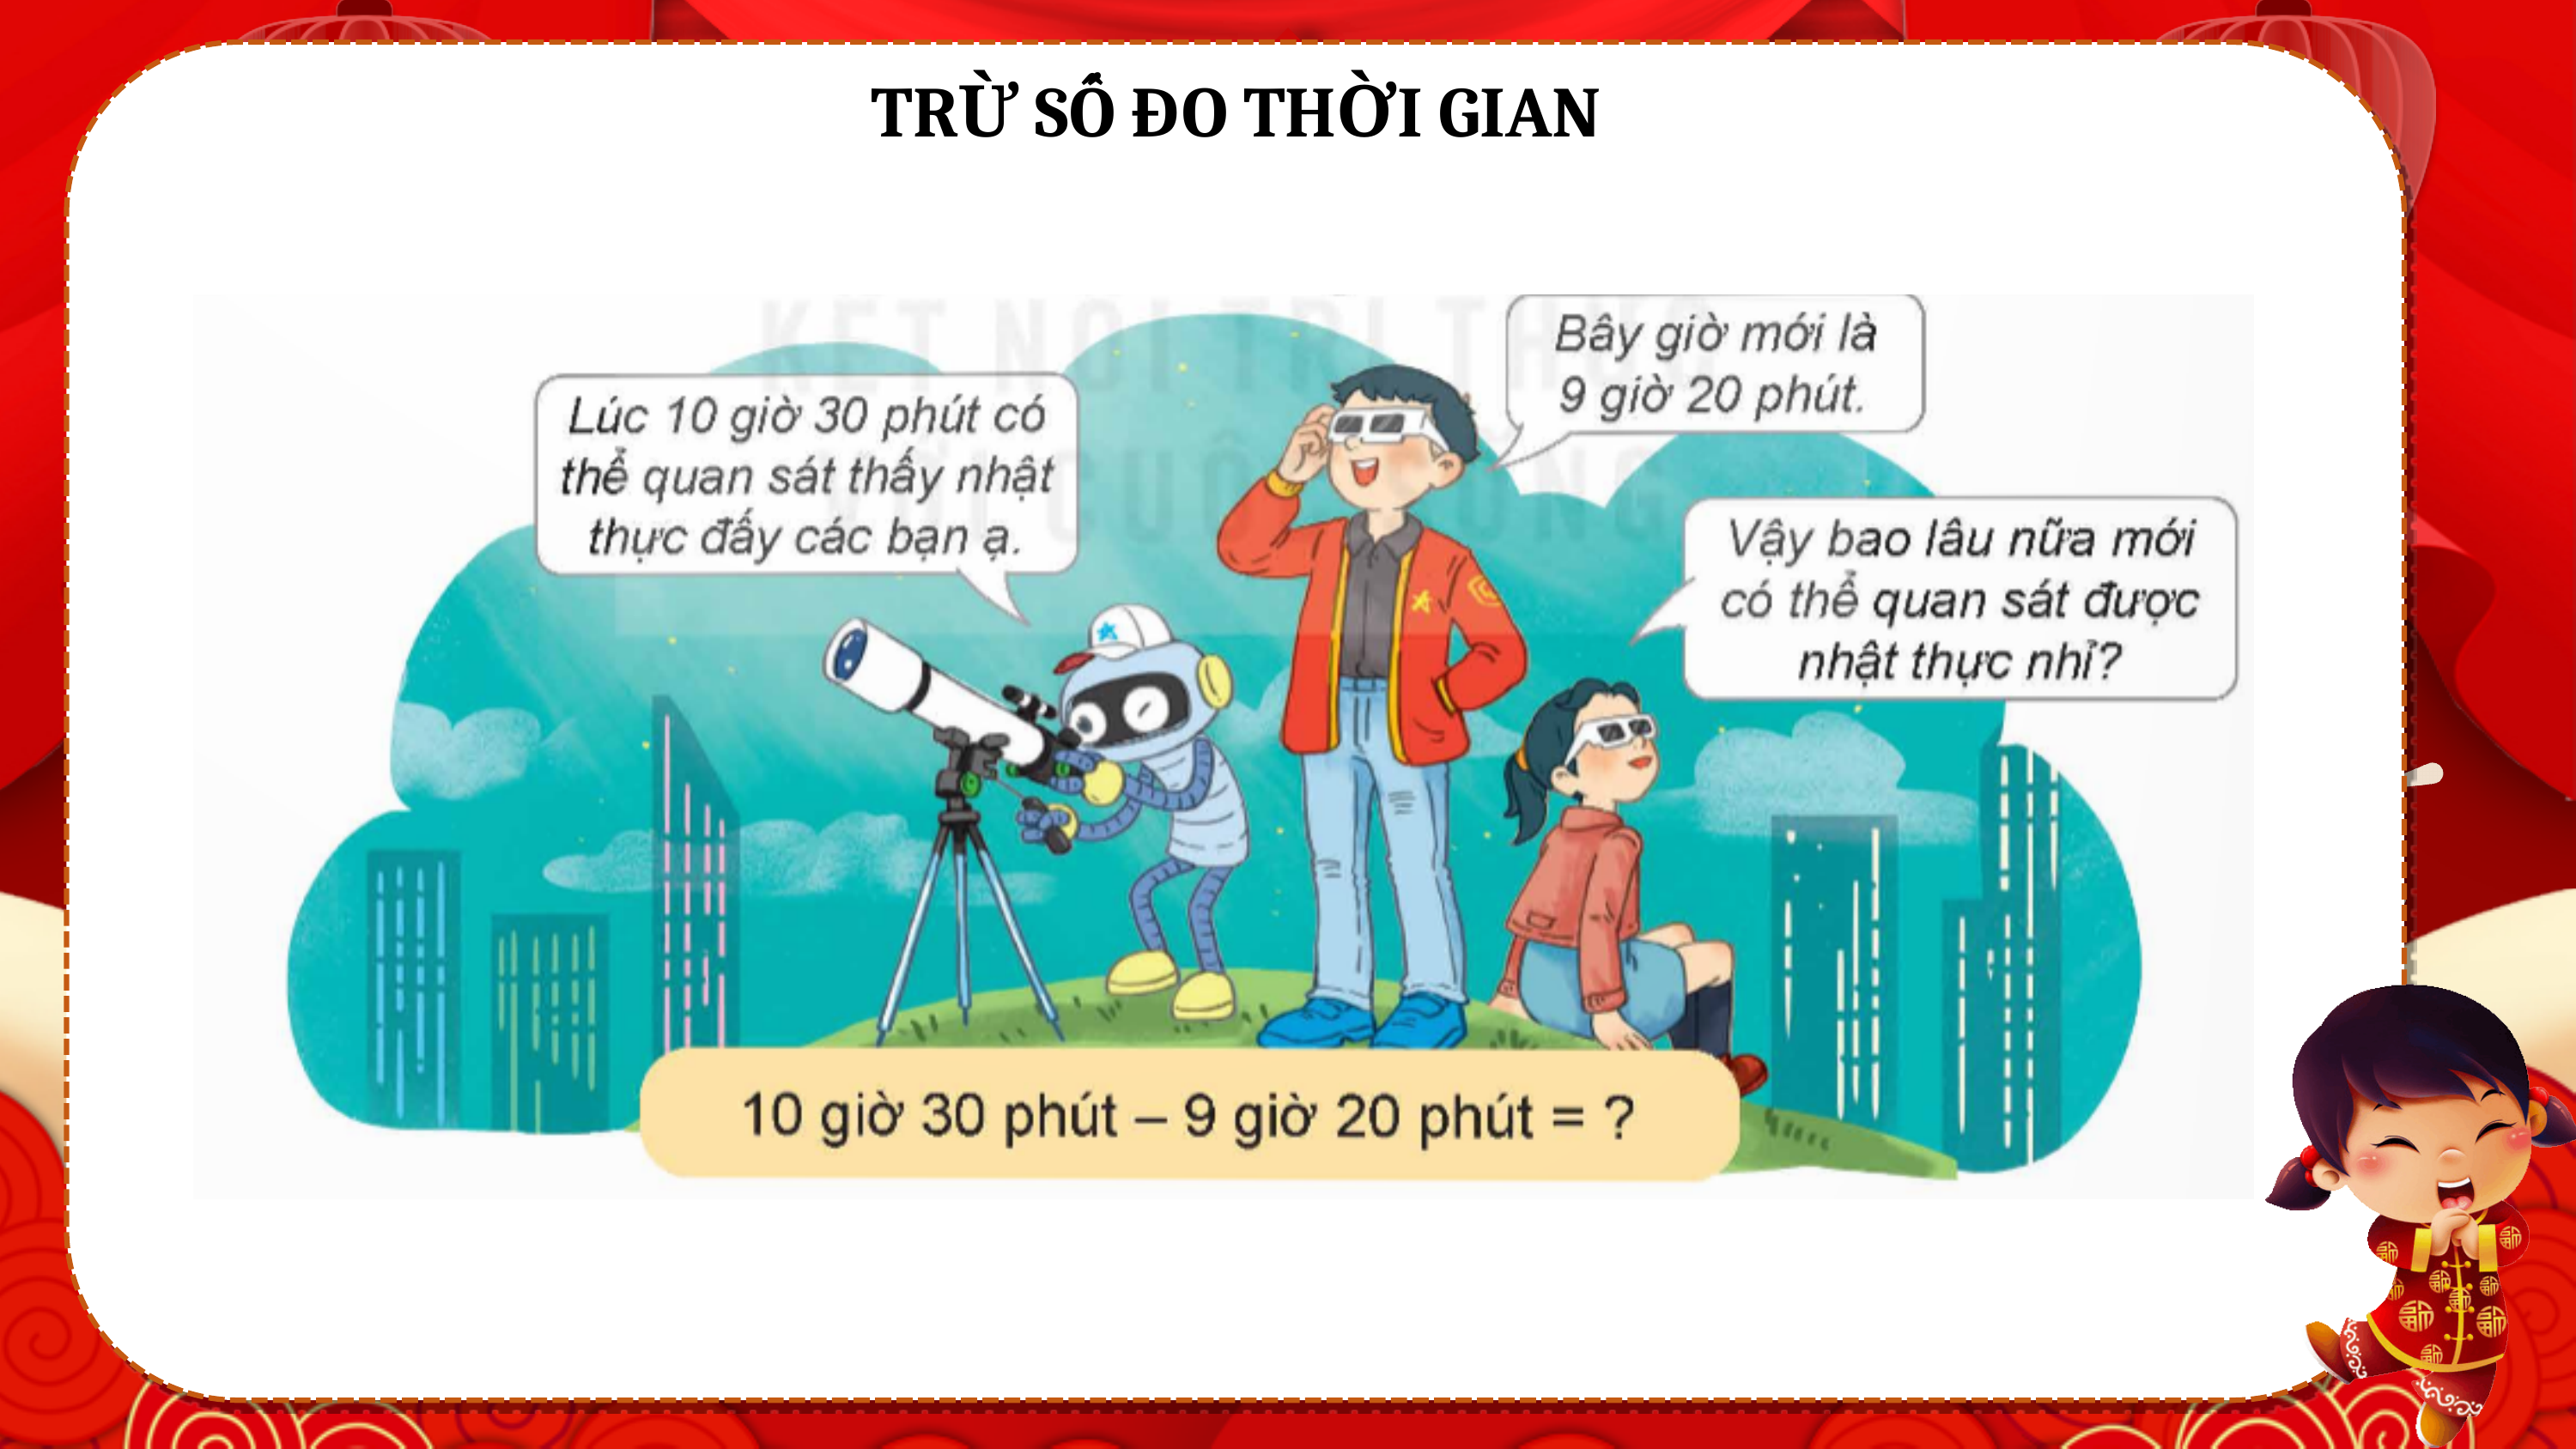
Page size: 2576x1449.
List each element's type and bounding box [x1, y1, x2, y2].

picture [0, 0, 2576, 1449]
text_box [1119, 27, 1457, 294]
